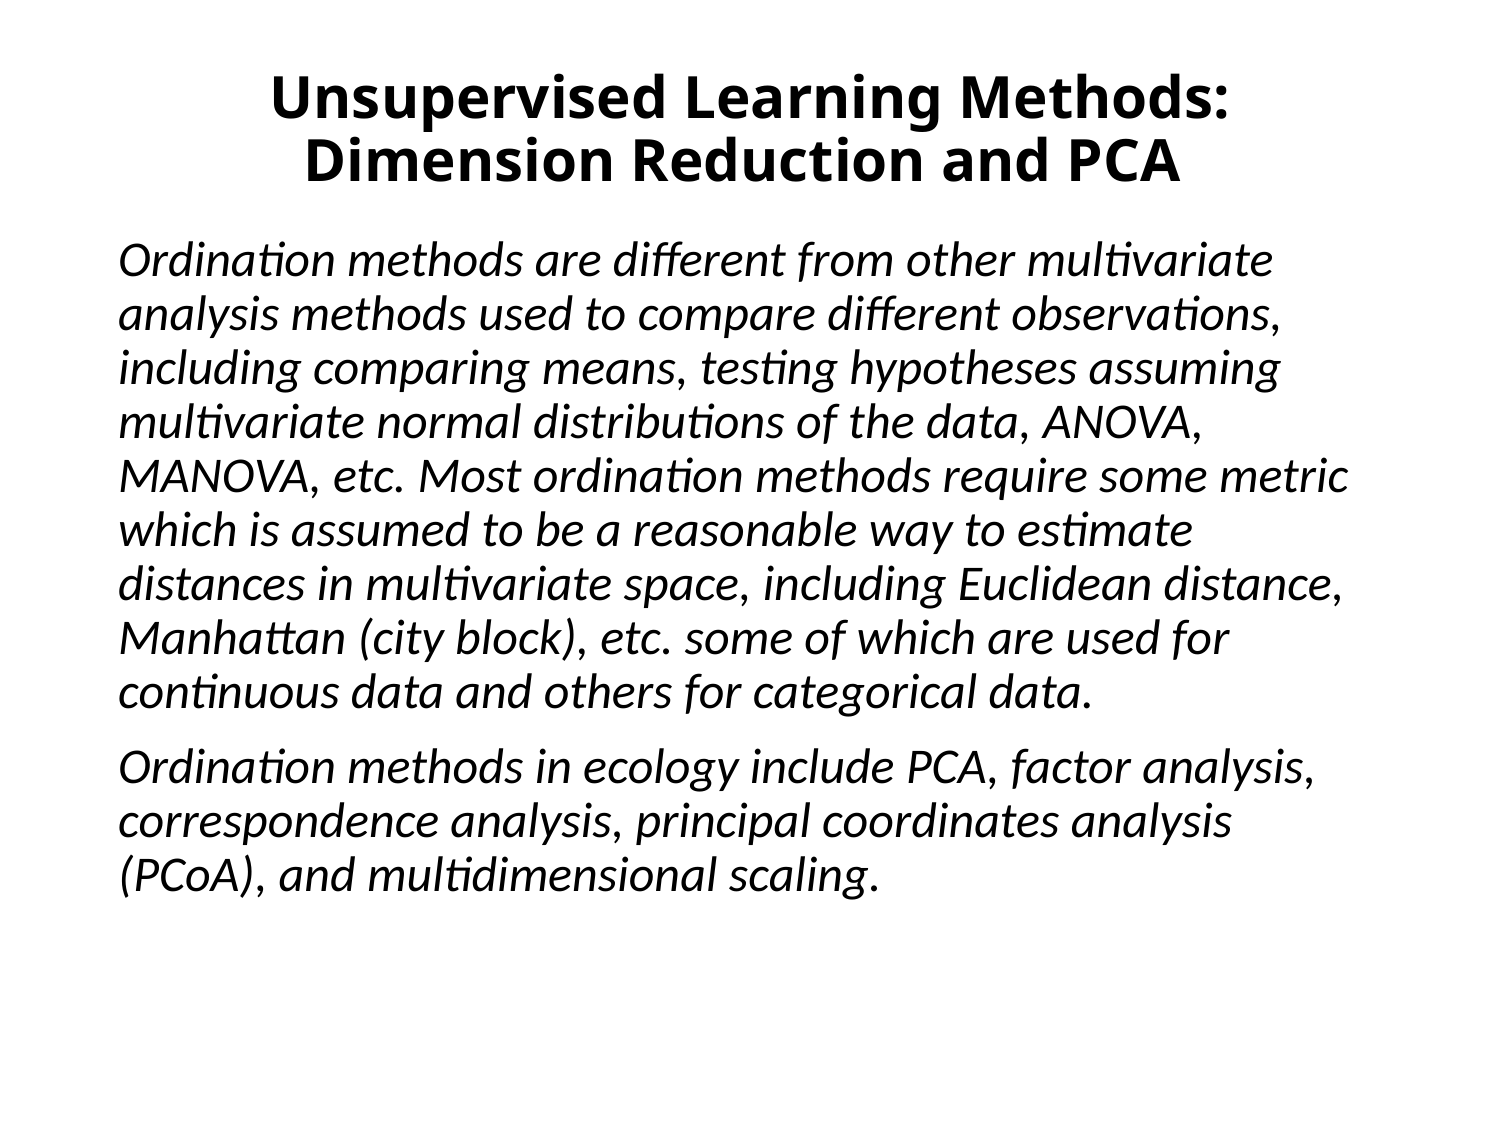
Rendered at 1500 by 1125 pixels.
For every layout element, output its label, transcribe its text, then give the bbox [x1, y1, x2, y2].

title Unsupervised Learning Methods: Dimension Reduction and PCA [124, 0, 1376, 225]
text_box Ordination methods are different from other multivariate analysis methods used to compare different observations, including comparing means, testing hypotheses assuming multivariate normal distributions of the data, ANOVA, MANOVA, etc. Most ordination methods require some metric which is assumed to be a reasonable way to estimate distances in multivariate space, including Euclidean distance, Manhattan (city block), etc. some of which are used for continuous data and others for categorical data. Ordination methods in ecology include PCA, factor analysis, correspondence analysis, principal coordinates analysis (PCoA), and multidimensional scaling. [103, 225, 1397, 940]
